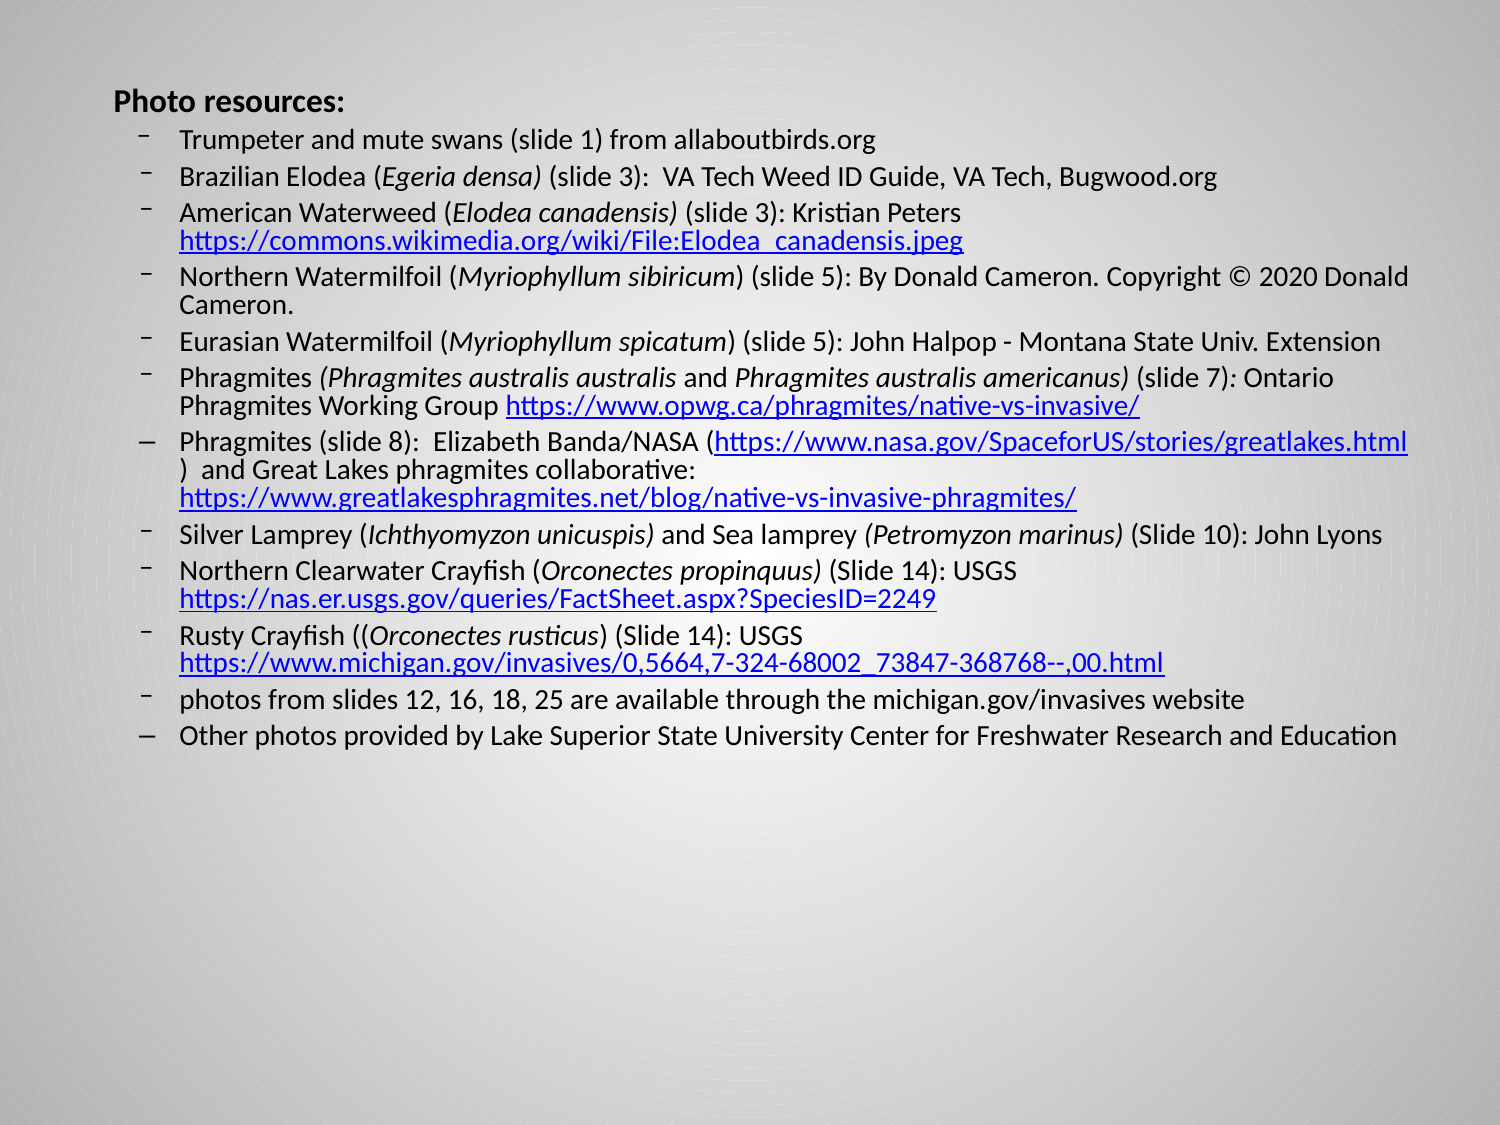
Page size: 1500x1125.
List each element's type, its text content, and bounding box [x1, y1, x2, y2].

list Photo resources: Trumpeter and mute swans (slide 1) from allaboutbirds.org Brazilian Elodea (Egeria densa) (slide 3): VA Tech Weed ID Guide, VA Tech, Bugwood.org American Waterweed (Elodea canadensis) (slide 3): Kristian Peters https://commons.wikimedia.org/wiki/File:Elodea_canadensis.jpeg Northern Watermilfoil (Myriophyllum sibiricum) (slide 5): By Donald Cameron. Copyright © 2020 Donald Cameron. Eurasian Watermilfoil (Myriophyllum spicatum) (slide 5): John Halpop - Montana State Univ. Extension Phragmites (Phragmites australis australis and Phragmites australis americanus) (slide 7): Ontario Phragmites Working Group https://www.opwg.ca/phragmites/native-vs-invasive/ Phragmites (slide 8): Elizabeth Banda/NASA (https://www.nasa.gov/SpaceforUS/stories/greatlakes.html) and Great Lakes phragmites collaborative: https://www.greatlakesphragmites.net/blog/native-vs-invasive-phragmites/ Silver Lamprey (Ichthyomyzon unicuspis) and Sea lamprey (Petromyzon marinus) (Slide 10): John Lyons Northern Clearwater Crayfish (Orconectes propinquus) (Slide 14): USGS https://nas.er.usgs.gov/queries/FactSheet.aspx?SpeciesID=2249 Rusty Crayfish ((Orconectes rusticus) (Slide 14): USGS https://www.michigan.gov/invasives/0,5664,7-324-68002_73847-368768--,00.html photos from slides 12, 16, 18, 25 are available through the michigan.gov/invasives website Other photos provided by Lake Superior State University Center for Freshwater Research and Education [42, 79, 1425, 1089]
